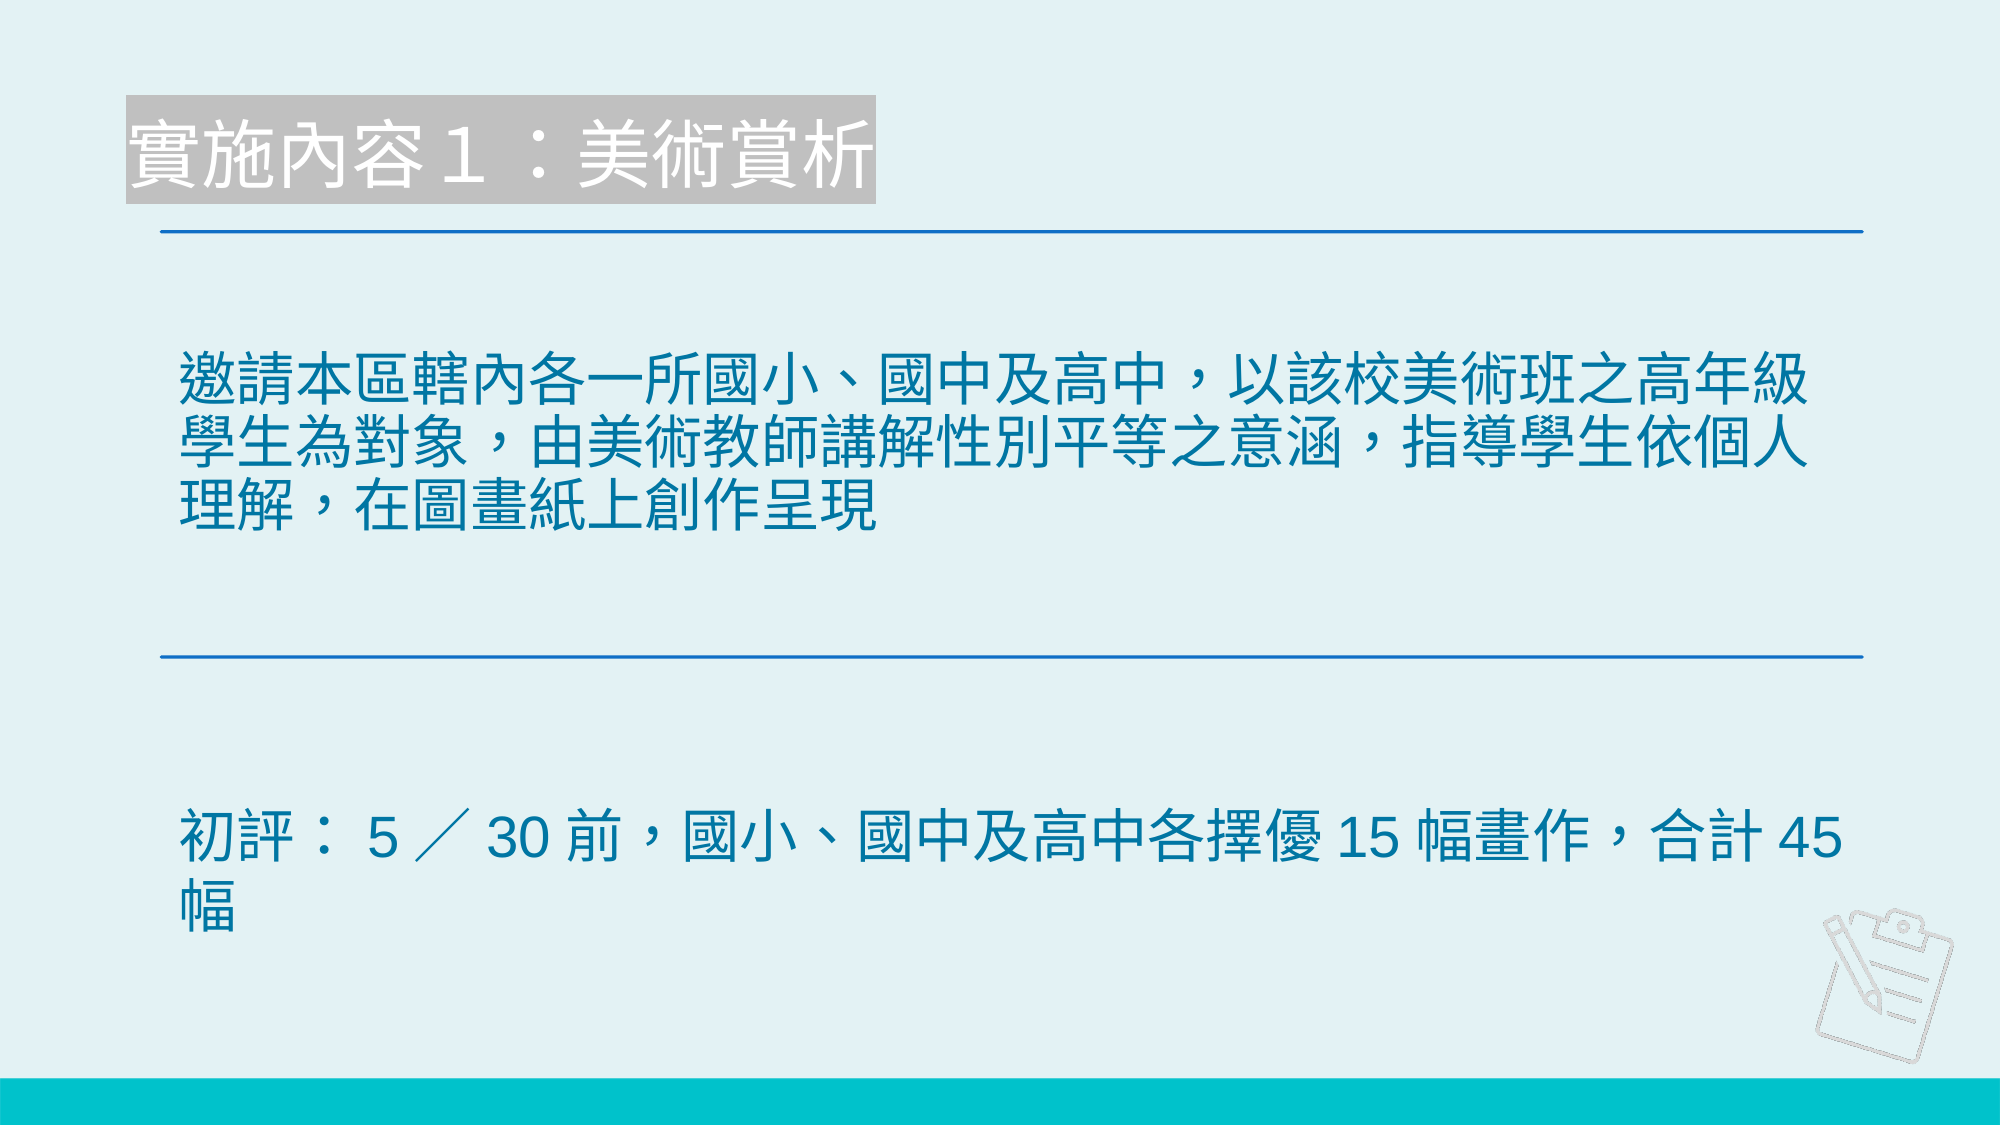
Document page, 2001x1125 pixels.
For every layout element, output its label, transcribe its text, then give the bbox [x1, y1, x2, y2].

title 實施內容１：美術賞析 [111, 99, 1886, 317]
picture [0, 0, 2000, 1125]
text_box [160, 231, 1863, 1083]
